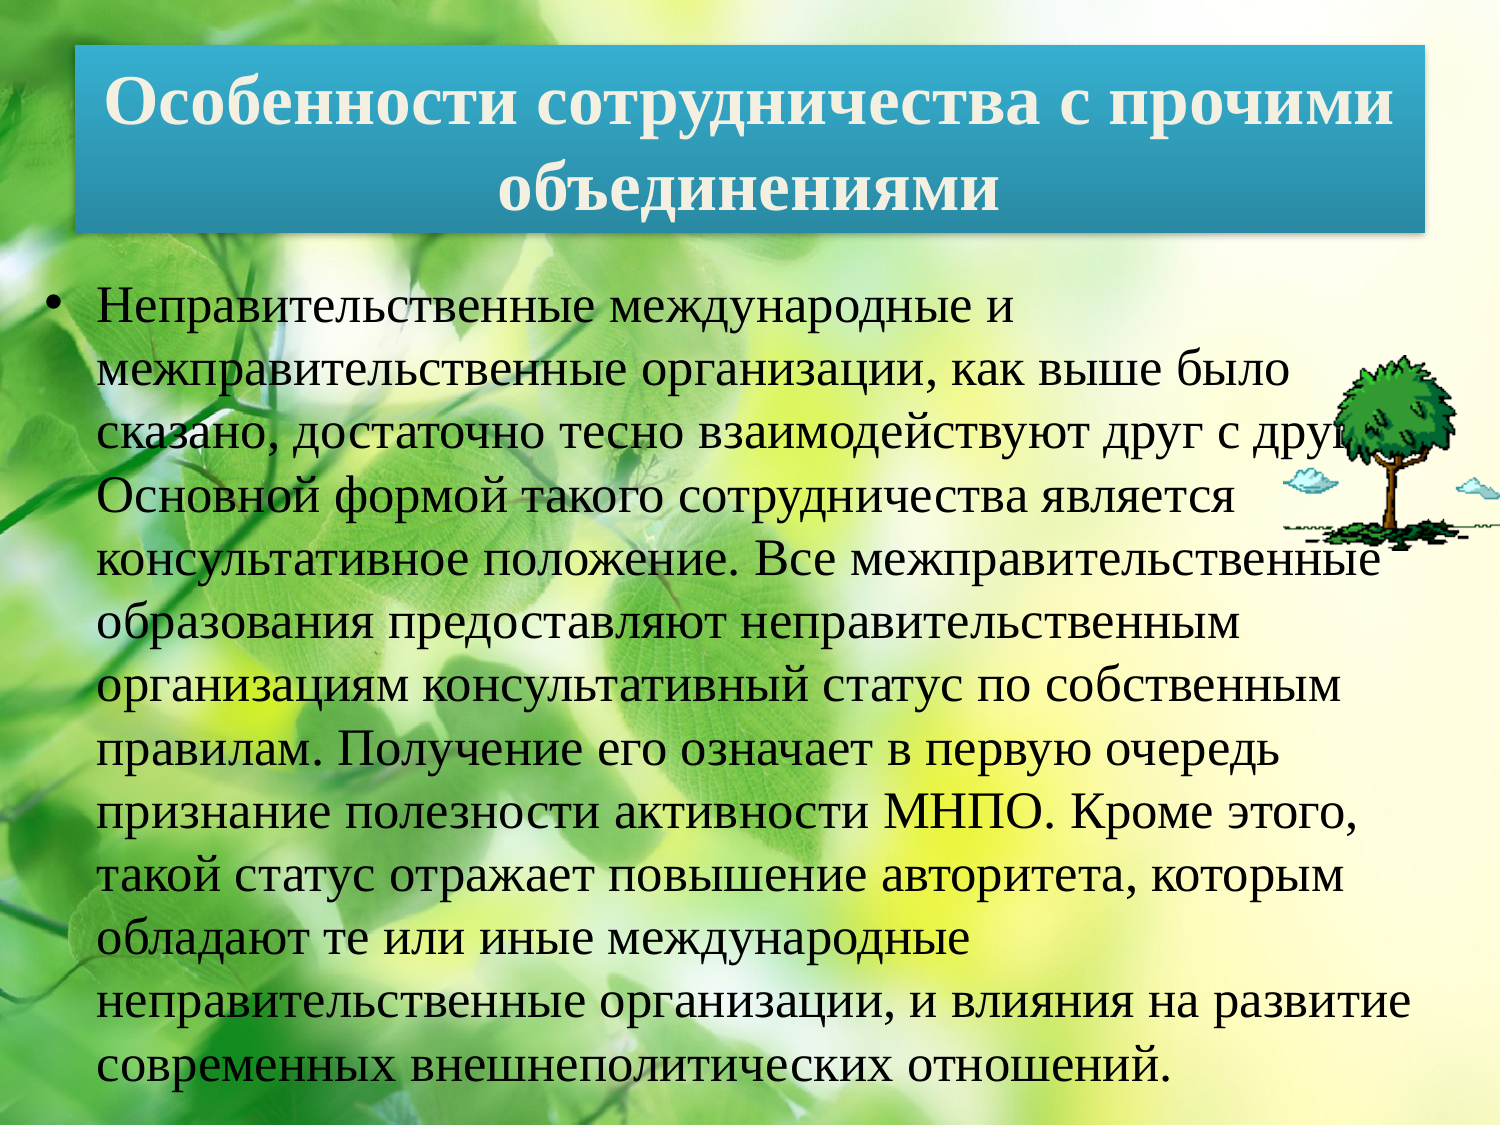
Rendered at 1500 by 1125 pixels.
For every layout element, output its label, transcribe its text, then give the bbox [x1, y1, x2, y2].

list Неправительственные международные и межправительственные организации, как выше было сказано, достаточно тесно взаимодействуют друг с другом. Основной формой такого сотрудничества является консультативное положение. Все межправительственные образования предоставляют неправительственным организациям консультативный статус по собственным правилам. Получение его означает в первую очередь признание полезности активности МНПО. Кроме этого, такой статус отражает повышение авторитета, которым обладают те или иные международные неправительственные организации, и влияния на развитие современных внешнеполитических отношений. [29, 262, 1483, 1106]
picture [0, 0, 1500, 1125]
title Особенности сотрудничества с прочими объединениями [75, 45, 1425, 233]
